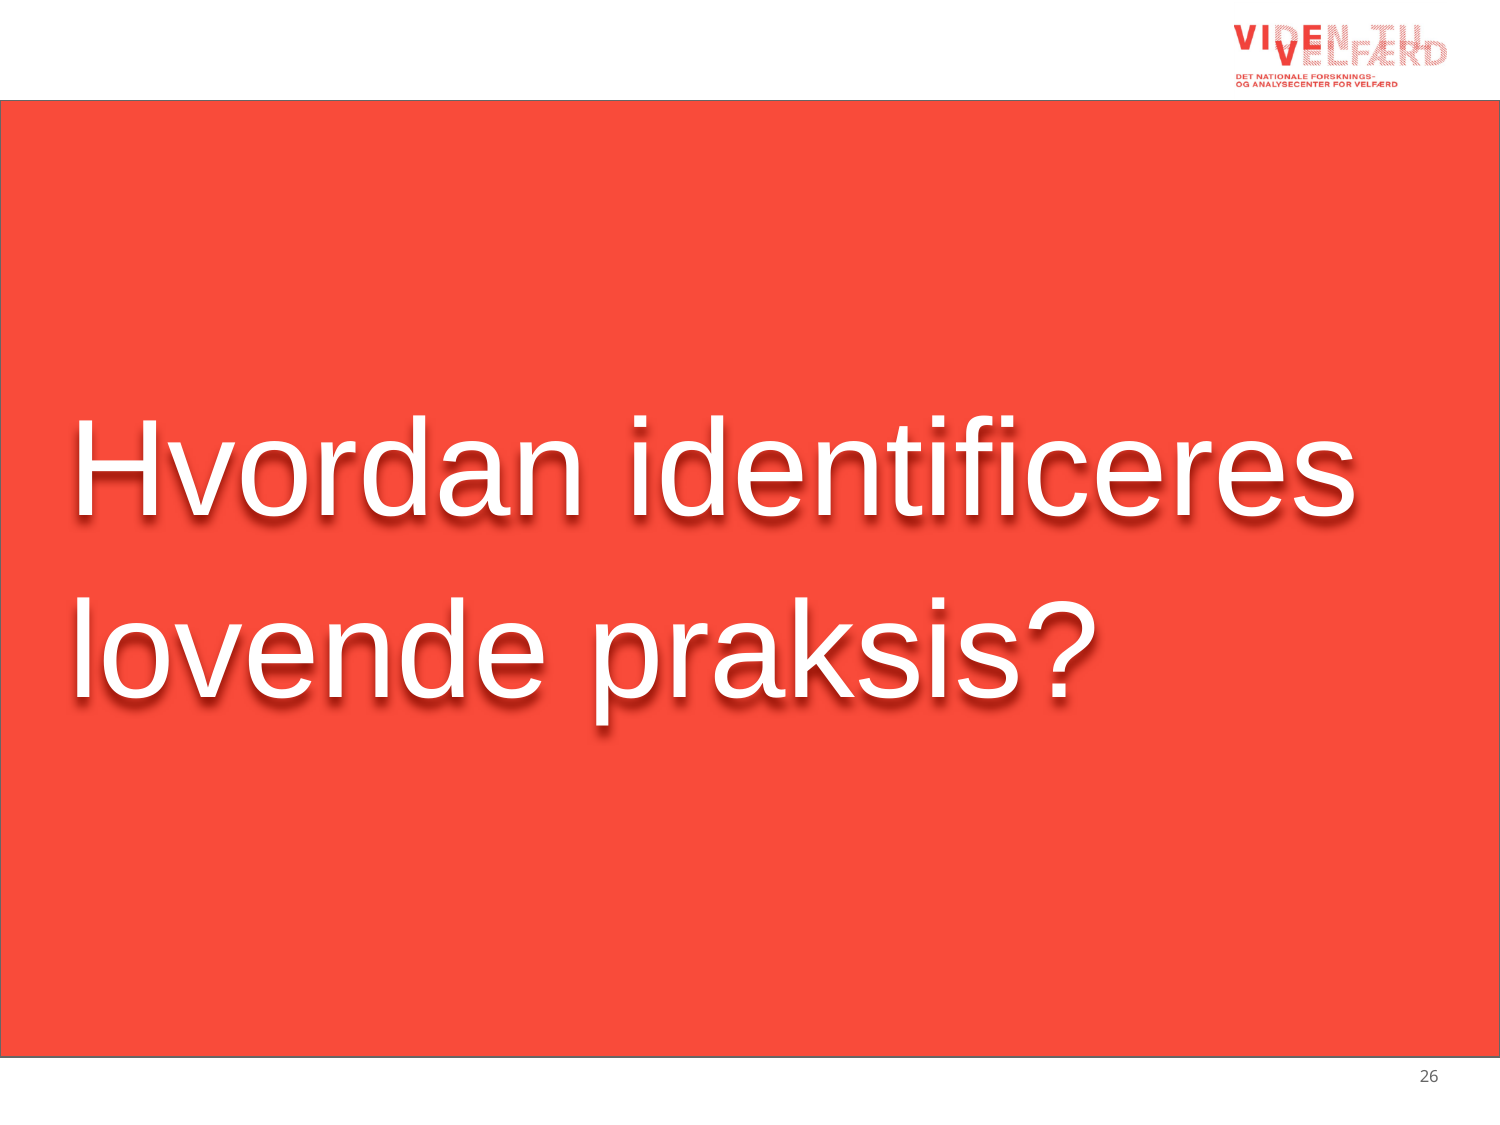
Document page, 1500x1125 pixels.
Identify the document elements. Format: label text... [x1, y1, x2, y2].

list Hvordan identificeres lovende praksis? [53, 125, 1456, 764]
slide_number 26 [1307, 1058, 1454, 1097]
picture [1234, 2, 1447, 99]
